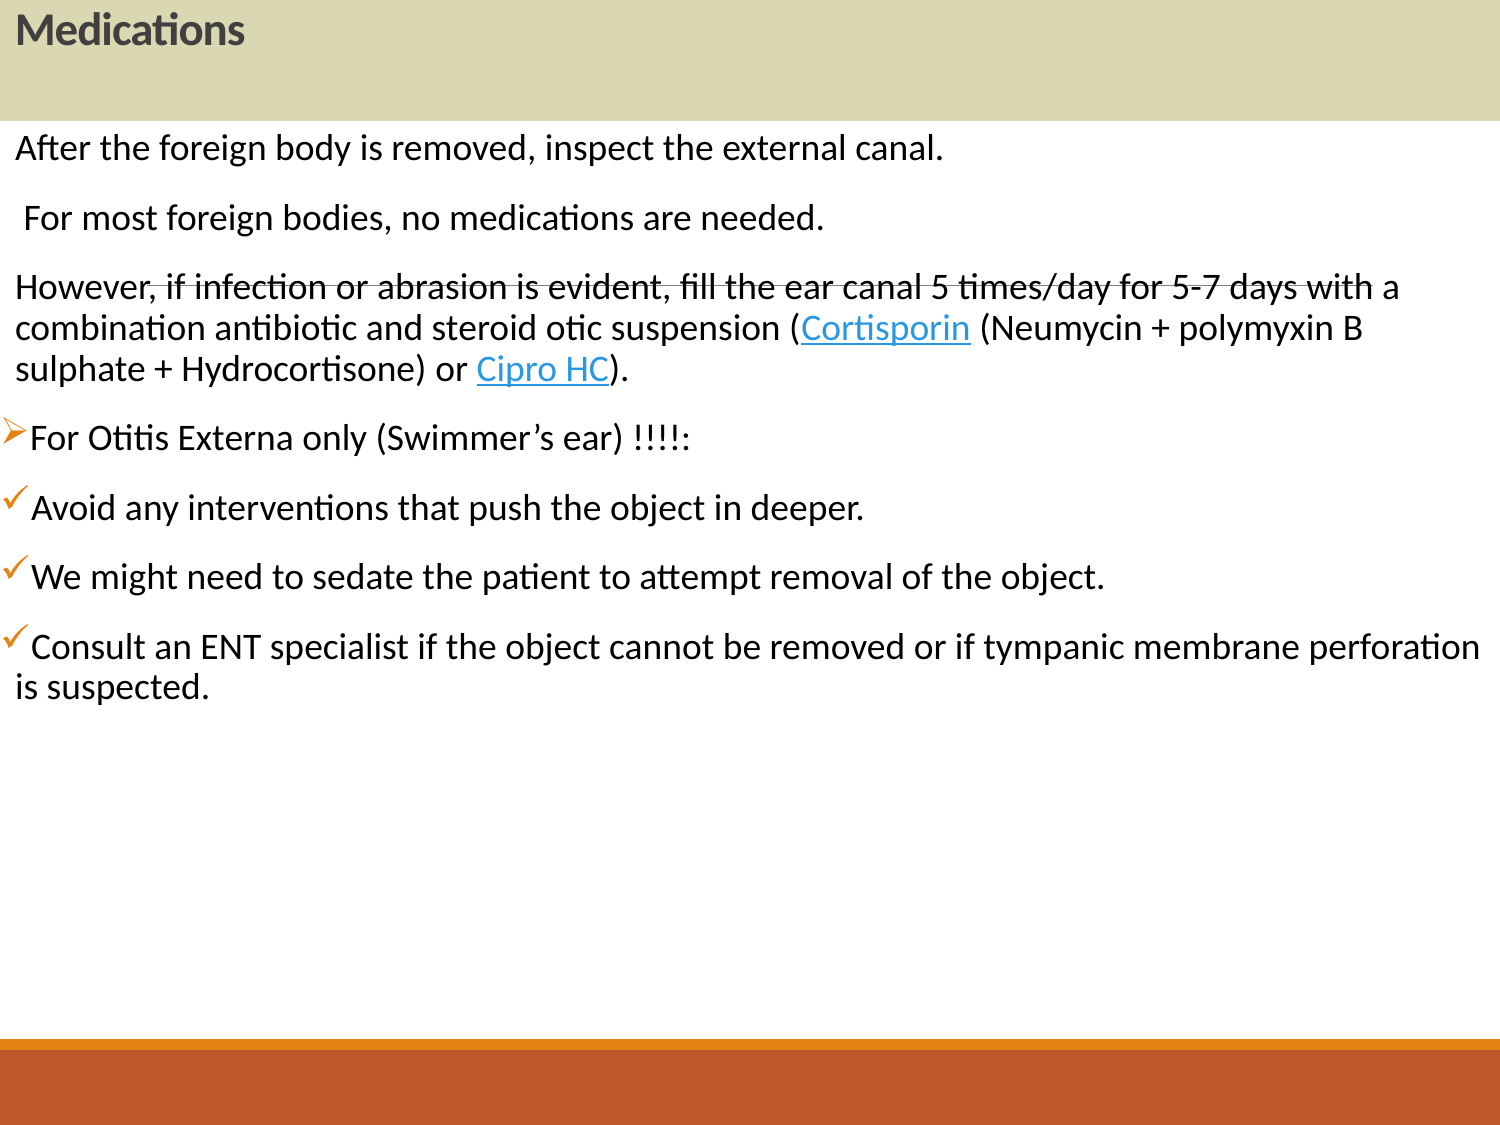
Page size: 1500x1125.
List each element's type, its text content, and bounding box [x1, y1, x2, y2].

title Medications [0, 0, 1500, 120]
list After the foreign body is removed, inspect the external canal. For most foreign bodies, no medications are needed. However, if infection or abrasion is evident, fill the ear canal 5 times/day for 5-7 days with a combination antibiotic and steroid otic suspension (Cortisporin (Neumycin + polymyxin B sulphate + Hydrocortisone) or Cipro HC). For Otitis Externa only (Swimmer’s ear) !!!!: Avoid any interventions that push the object in deeper. We might need to sedate the patient to attempt removal of the object. Consult an ENT specialist if the object cannot be removed or if tympanic membrane perforation is suspected. [0, 120, 1500, 1125]
